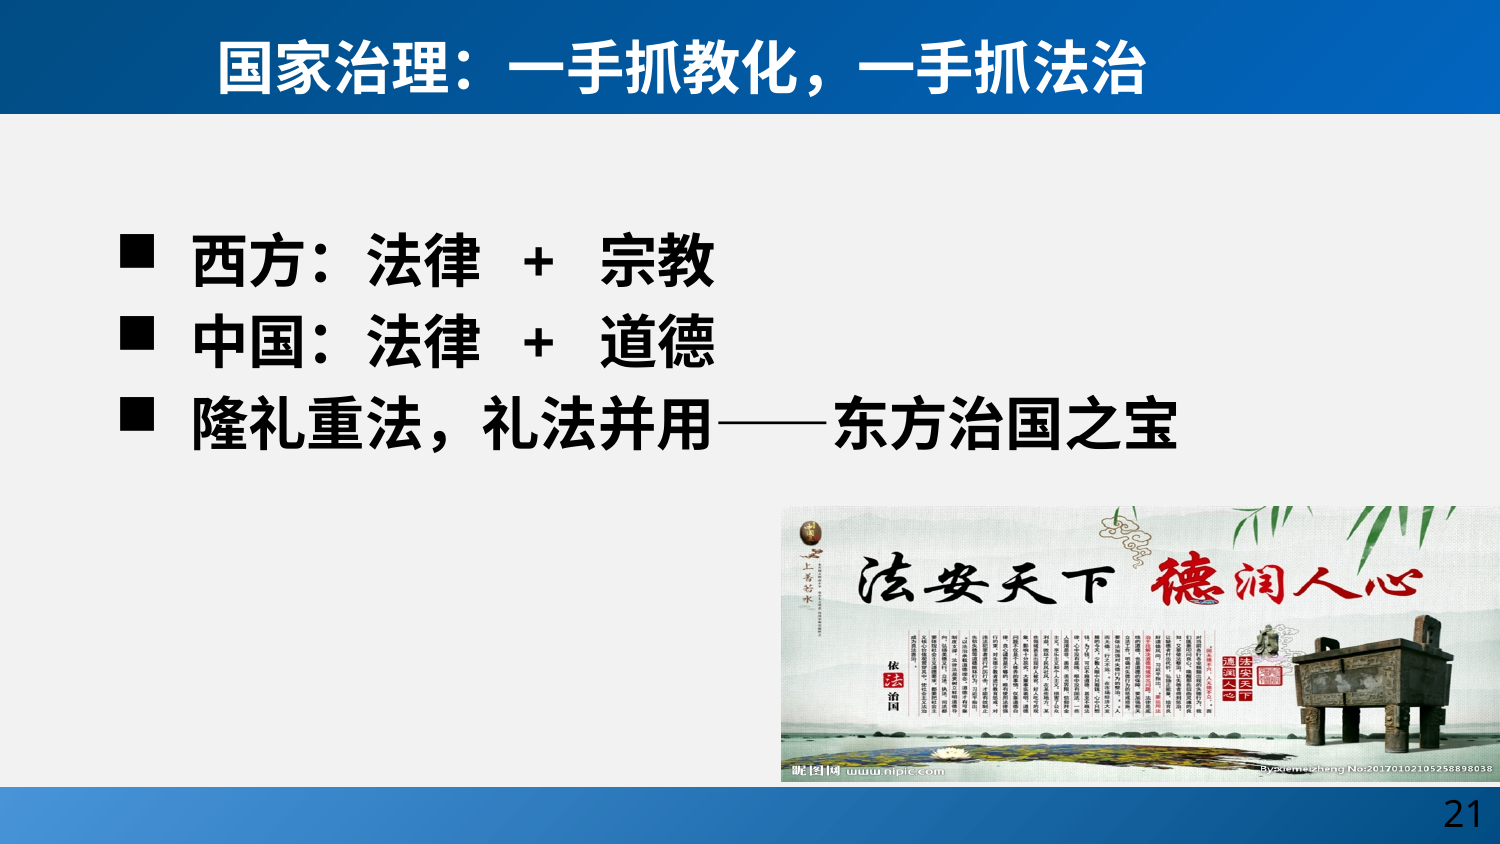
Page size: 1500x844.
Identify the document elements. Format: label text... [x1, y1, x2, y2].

picture [781, 506, 1500, 782]
title 国家治理：一手抓教化，一手抓法治 [47, 17, 1318, 114]
subtitle 西方：法律 + 宗教 中国：法律 + 道德 隆礼重法，礼法并用——东方治国之宝 [100, 216, 1400, 691]
text_box 21 [1286, 789, 1500, 844]
